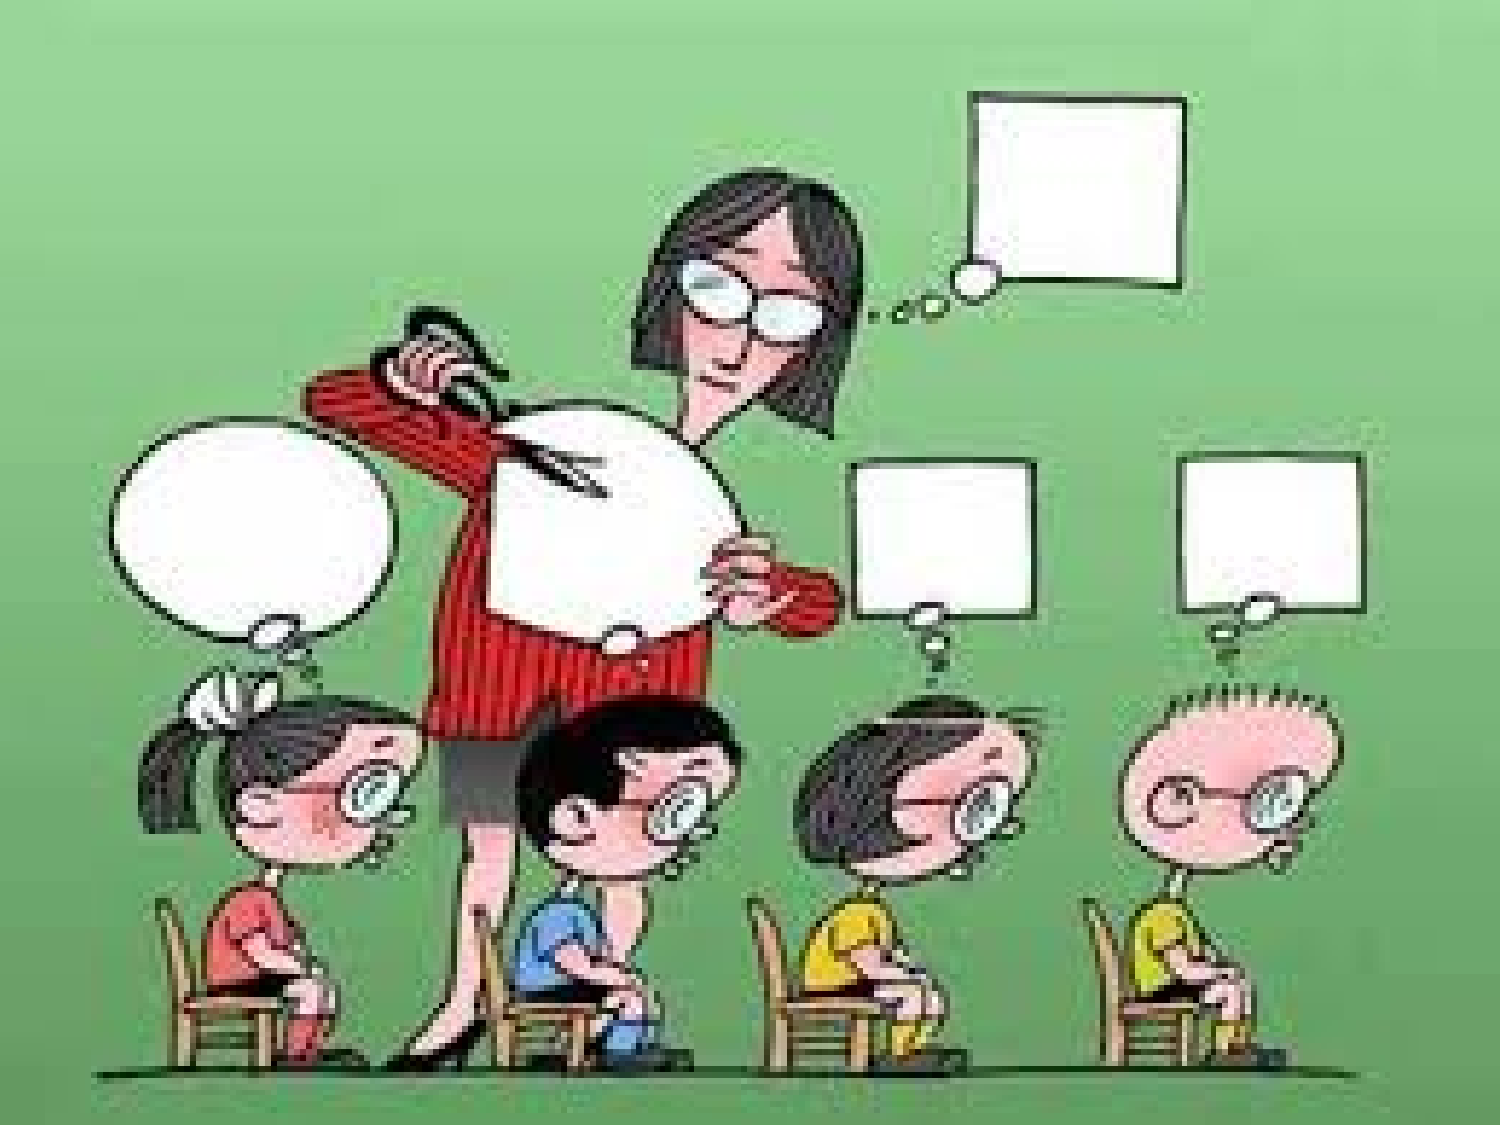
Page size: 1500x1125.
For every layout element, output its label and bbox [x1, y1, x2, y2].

list [0, 0, 1500, 1125]
